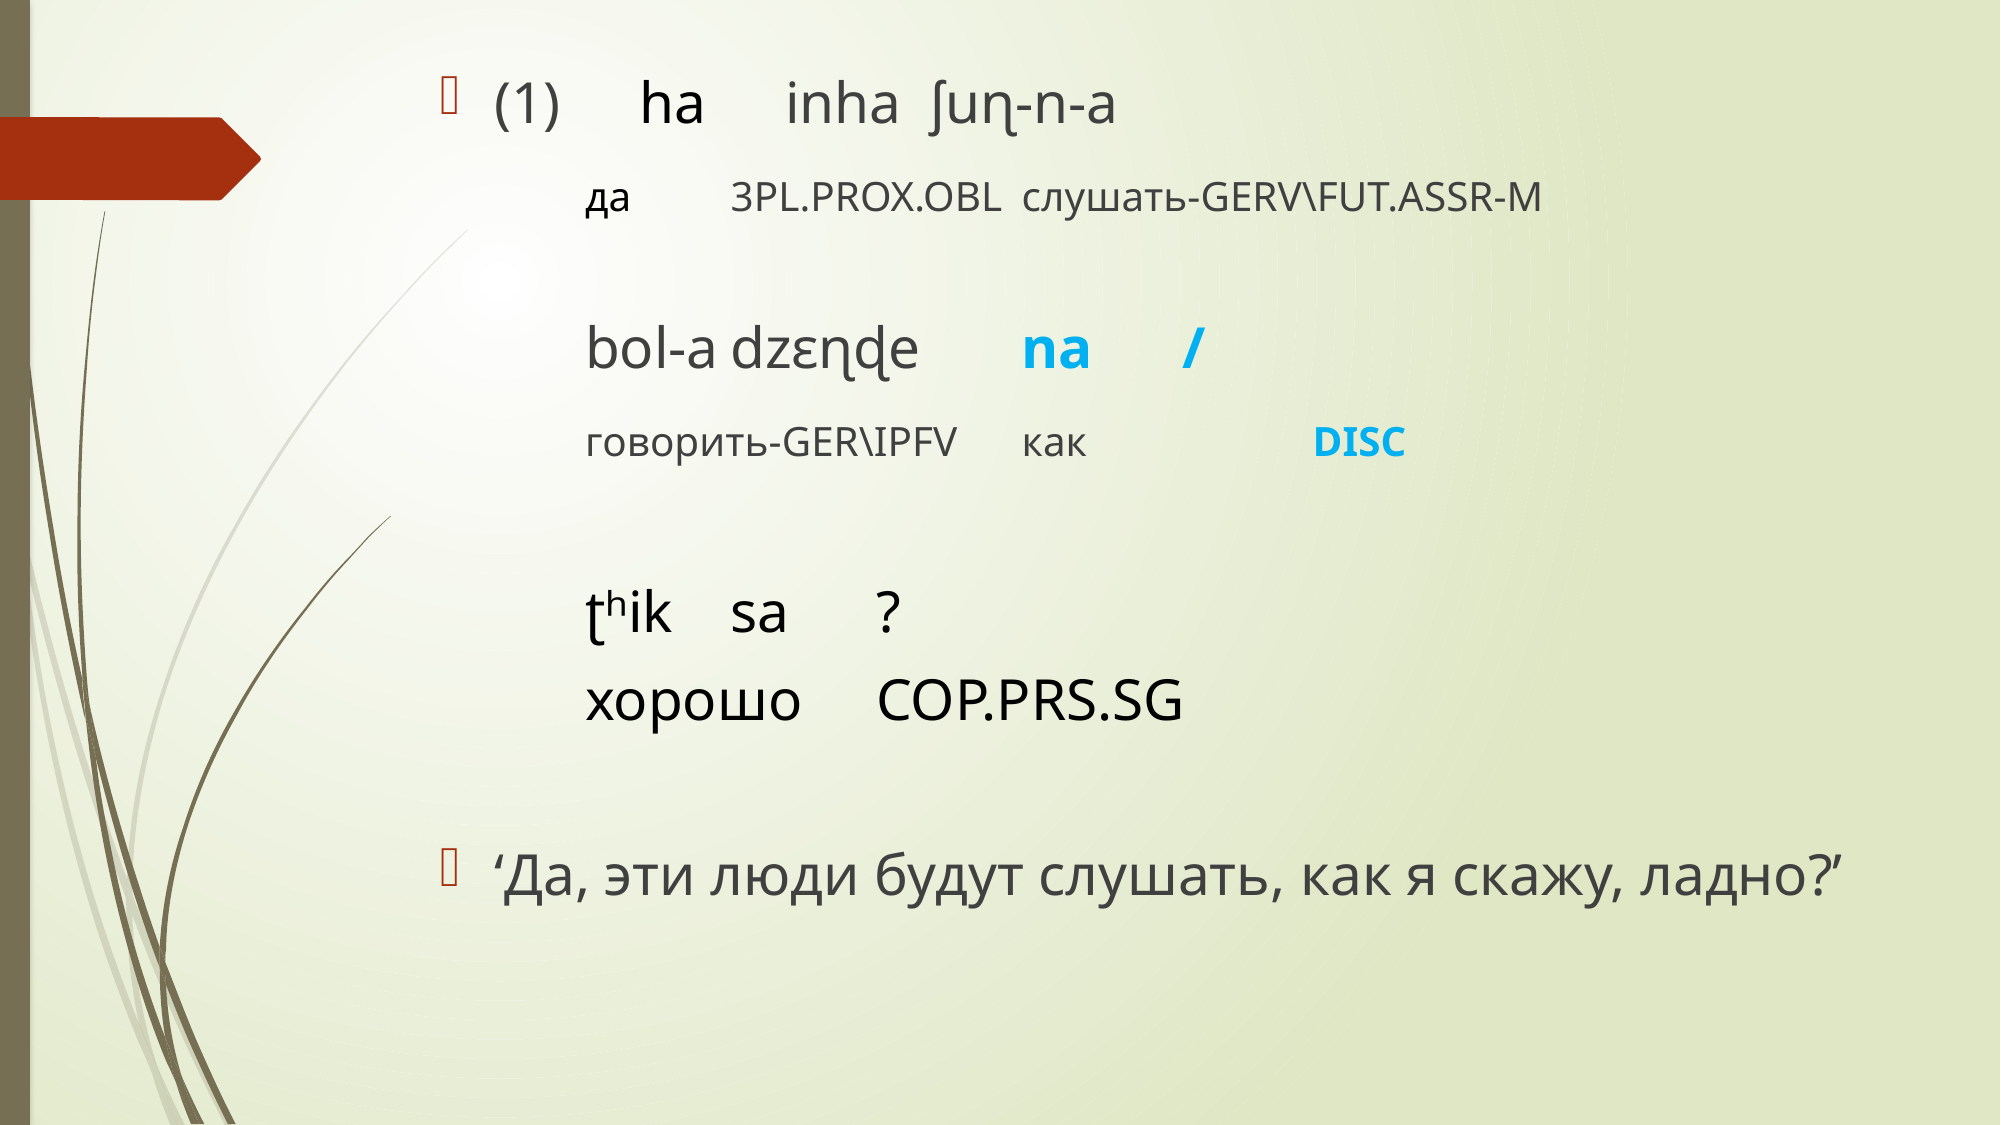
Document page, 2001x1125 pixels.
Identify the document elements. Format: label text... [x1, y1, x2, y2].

list (1) ha inha ʃuɳ-n-a да 3PL.PROX.OBL слушать-GERV\FUT.ASSR-M bol-a dzɛɳɖe na / говорить-GER\IPFV как DISC ʈʰik sa ? хорошо COP.PRS.SG ‎ ‘Да, эти люди будут слушать, как я скажу, ладно?’ [424, 59, 1929, 970]
